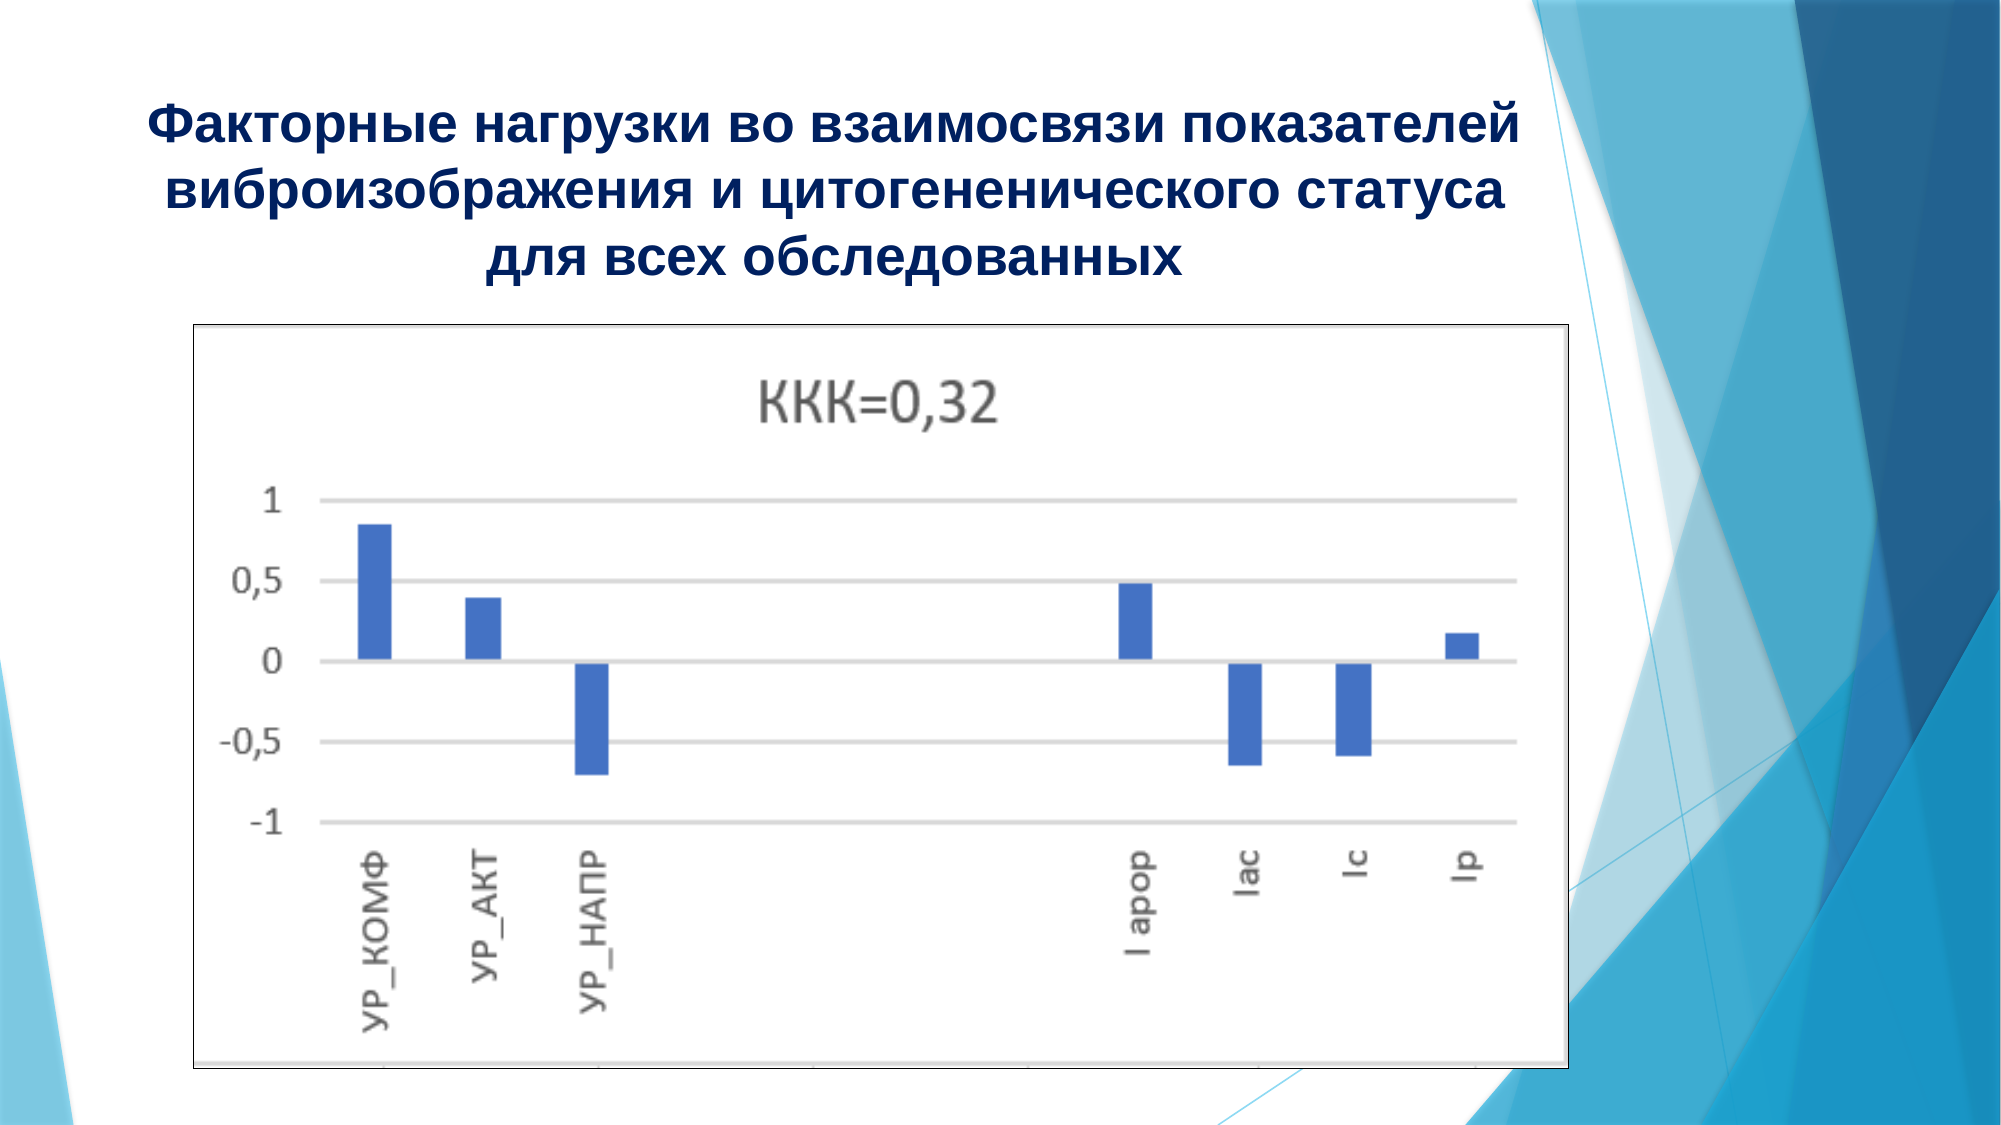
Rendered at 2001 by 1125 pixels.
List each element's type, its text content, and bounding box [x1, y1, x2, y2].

picture [193, 324, 1570, 1070]
title Факторные нагрузки во взаимосвязи показателей виброизображения и цитогененического статуса для всех обследованных [129, 79, 1541, 297]
